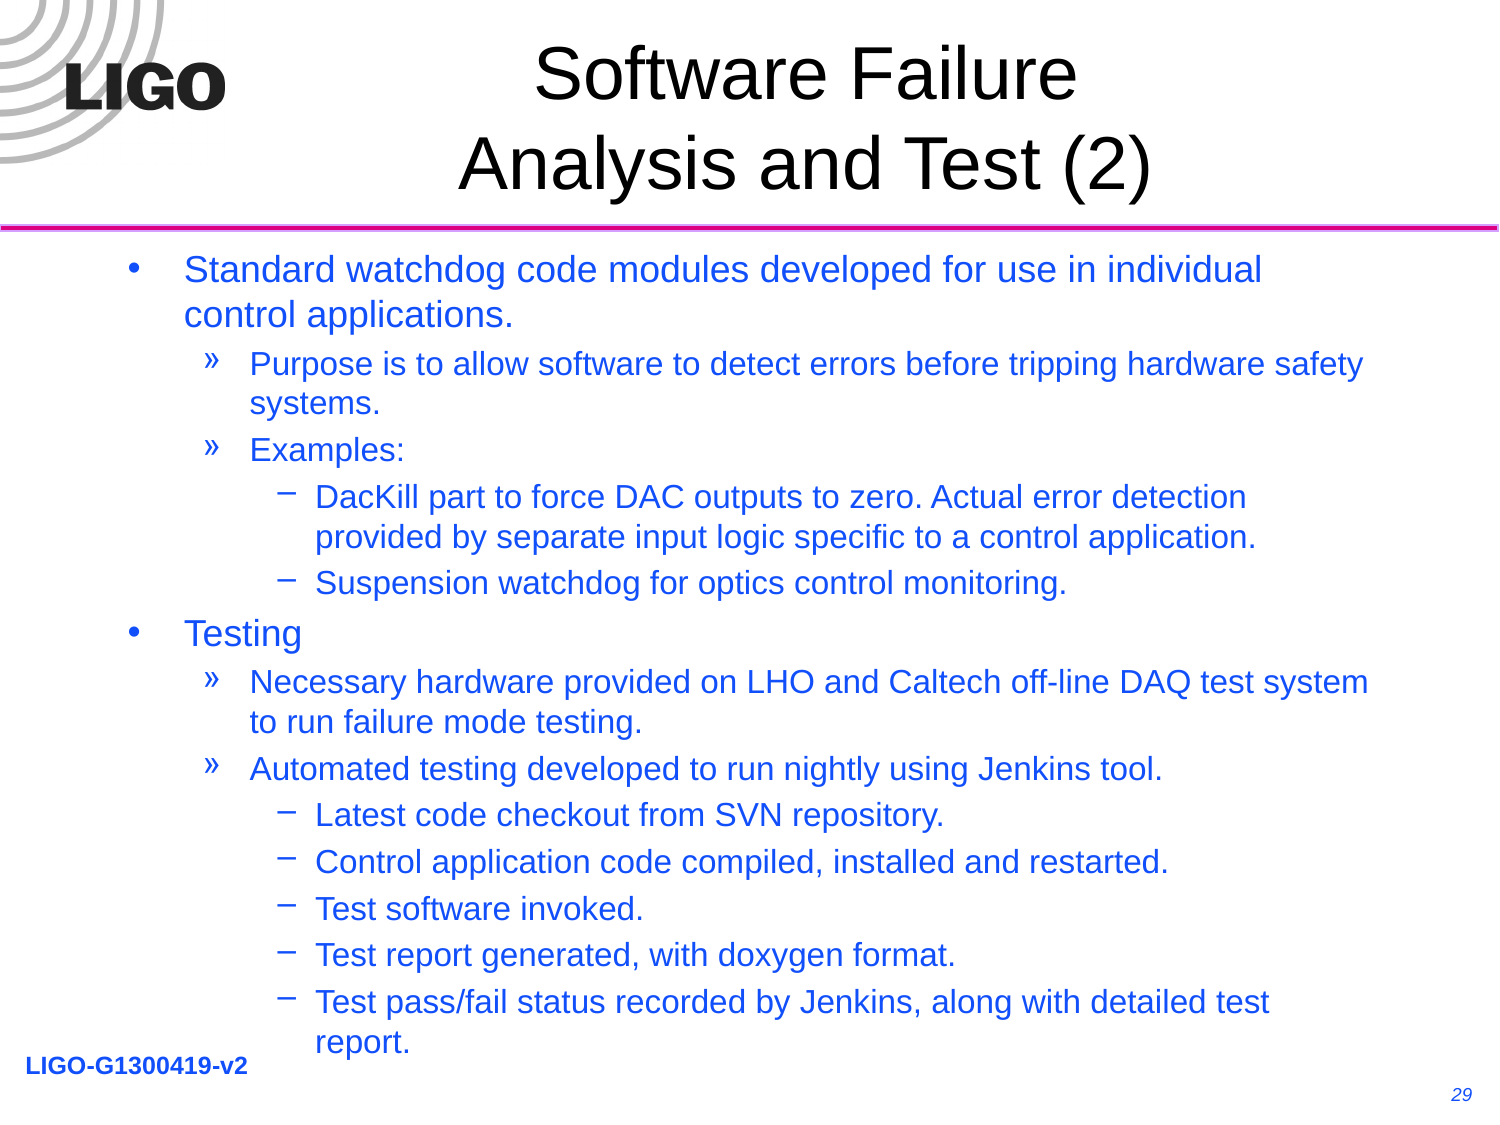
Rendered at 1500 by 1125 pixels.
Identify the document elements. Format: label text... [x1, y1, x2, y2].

picture [0, 0, 225, 164]
title Software Failure Analysis and Test (2) [212, 24, 1401, 213]
list Standard watchdog code modules developed for use in individual control applications. Purpose is to allow software to detect errors before tripping hardware safety systems. Examples: DacKill part to force DAC outputs to zero. Actual error detection provided by separate input logic specific to a control application. Suspension watchdog for optics control monitoring. Testing Necessary hardware provided on LHO and Caltech off-line DAQ test system to run failure mode testing. Automated testing developed to run nightly using Jenkins tool. Latest code checkout from SVN repository. Control application code compiled, installed and restarted. Test software invoked. Test report generated, with doxygen format. Test pass/fail status recorded by Jenkins, along with detailed test report. [112, 237, 1388, 1038]
slide_number 29 [1174, 1037, 1488, 1113]
